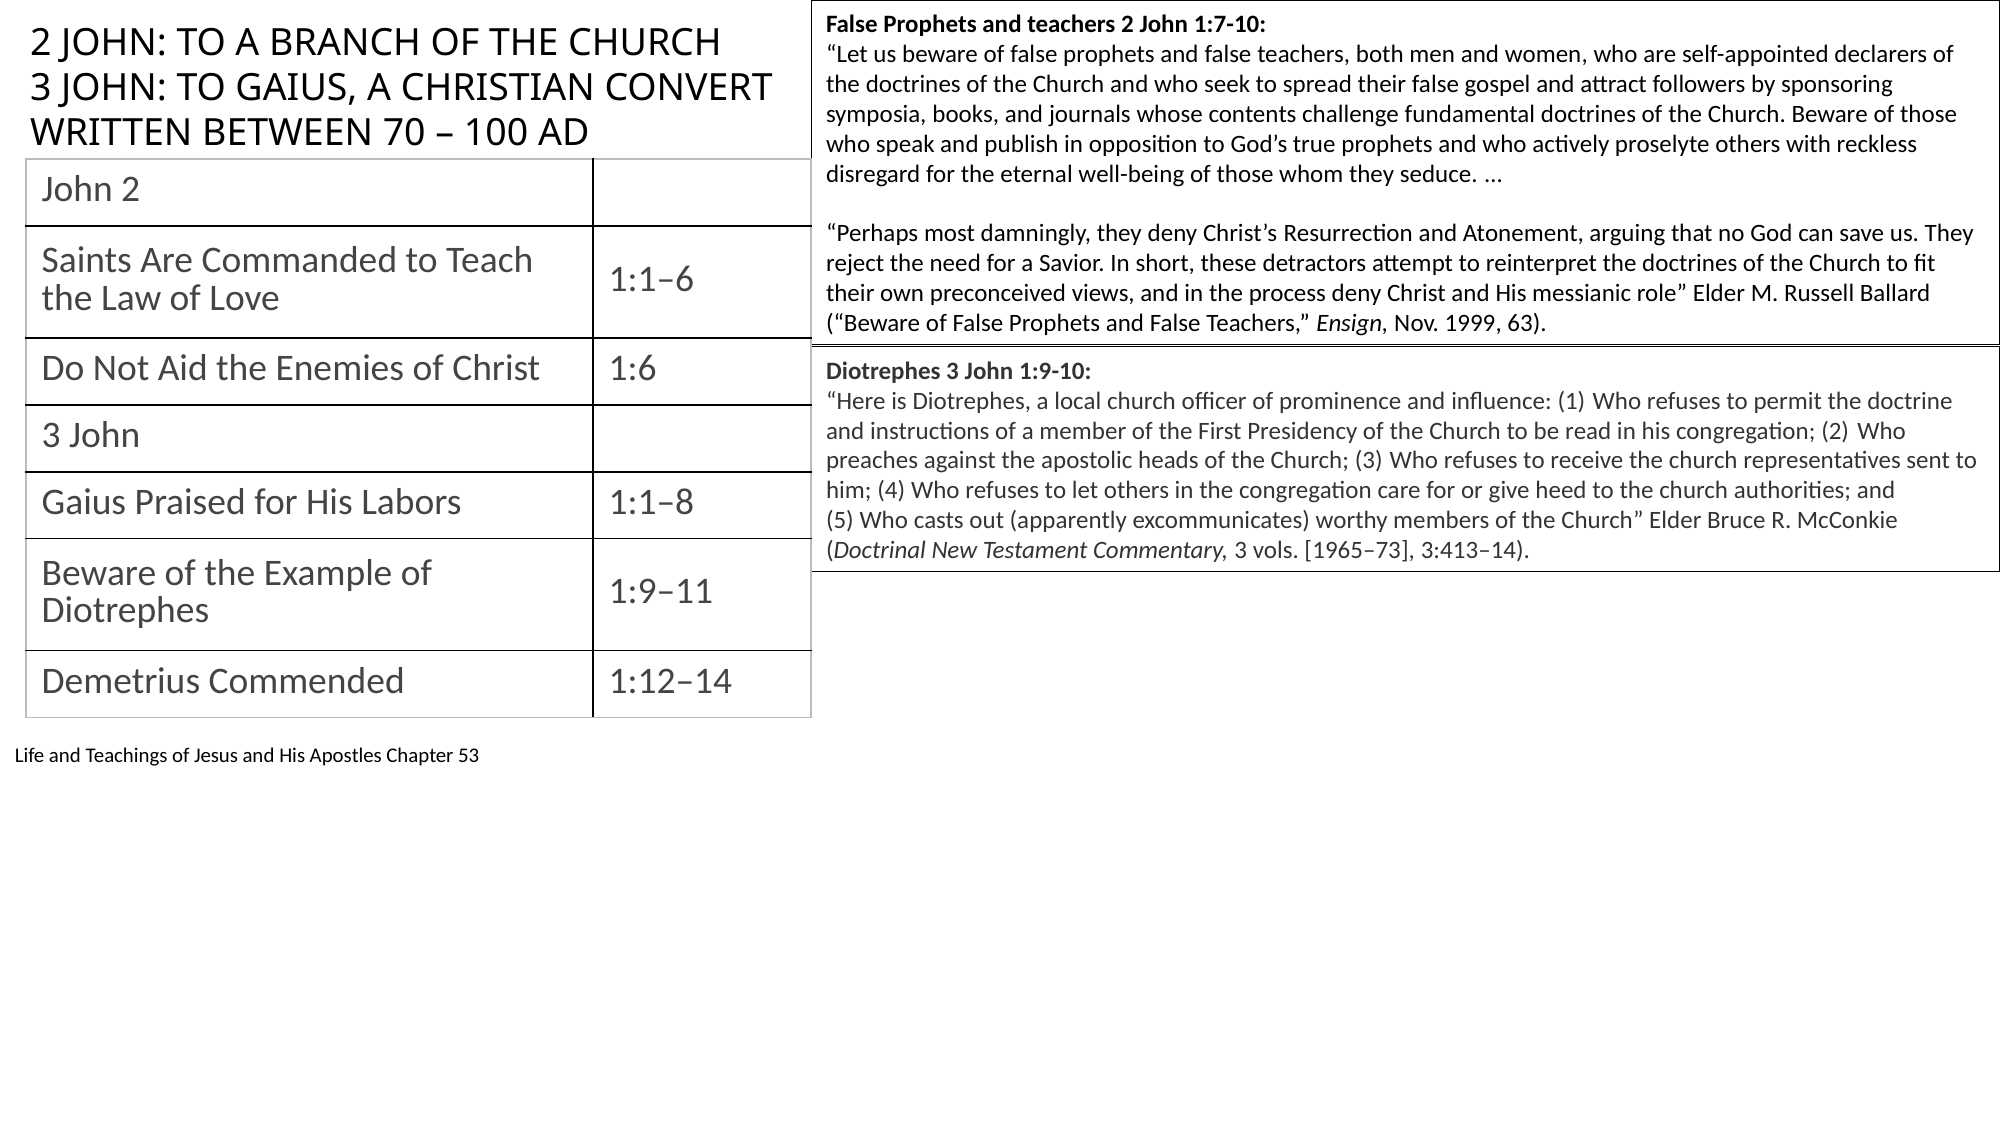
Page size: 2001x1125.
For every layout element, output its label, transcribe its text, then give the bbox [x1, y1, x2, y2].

text_box False Prophets and teachers 2 John 1:7-10: “Let us beware of false prophets and false teachers, both men and women, who are self-appointed declarers of the doctrines of the Church and who seek to spread their false gospel and attract followers by sponsoring symposia, books, and journals whose contents challenge fundamental doctrines of the Church. Beware of those who speak and publish in opposition to God’s true prophets and who actively proselyte others with reckless disregard for the eternal well-being of those whom they seduce. … “Perhaps most damningly, they deny Christ’s Resurrection and Atonement, arguing that no God can save us. They reject the need for a Savior. In short, these detractors attempt to reinterpret the doctrines of the Church to fit their own preconceived views, and in the process deny Christ and His messianic role” Elder M. Russell Ballard (“Beware of False Prophets and False Teachers,” Ensign, Nov. 1999, 63). [811, 0, 2000, 345]
table_cell 1:12–14 [594, 651, 810, 717]
table_cell 1:6 [594, 339, 810, 404]
text_box 2 JOHN: TO A BRANCH OF THE CHURCH 3 JOHN: TO GAIUS, A CHRISTIAN CONVERT Written between 70 – 100 AD [15, 10, 1016, 161]
table_cell 1:1–6 [594, 227, 810, 337]
table_cell Beware of the Example of Diotrephes [27, 539, 592, 650]
table_cell 1:9–11 [594, 539, 810, 650]
table_header [594, 161, 810, 225]
text_box Diotrephes 3 John 1:9-10: “Here is Diotrephes, a local church officer of prominence and influence: (1) Who refuses to permit the doctrine and instructions of a member of the First Presidency of the Church to be read in his congregation; (2) Who preaches against the apostolic heads of the Church; (3) Who refuses to receive the church representatives sent to him; (4) Who refuses to let others in the congregation care for or give heed to the church authorities; and (5) Who casts out (apparently excommunicates) worthy members of the Church” Elder Bruce R. McConkie (Doctrinal New Testament Commentary, 3 vols. [1965–73], 3:413–14). [812, 346, 2000, 572]
table_cell Gaius Praised for His Labors [27, 473, 592, 538]
table_cell Saints Are Commanded to Teach the Law of Love [27, 227, 592, 337]
table_cell Demetrius Commended [27, 651, 592, 717]
table_cell 1:1–8 [594, 473, 810, 538]
text_box Life and Teachings of Jesus and His Apostles Chapter 53 [0, 734, 655, 775]
table_cell [594, 406, 810, 471]
table_cell Do Not Aid the Enemies of Christ [27, 339, 592, 404]
table_cell 3 John [27, 406, 592, 471]
table_header John 2 [27, 161, 592, 225]
